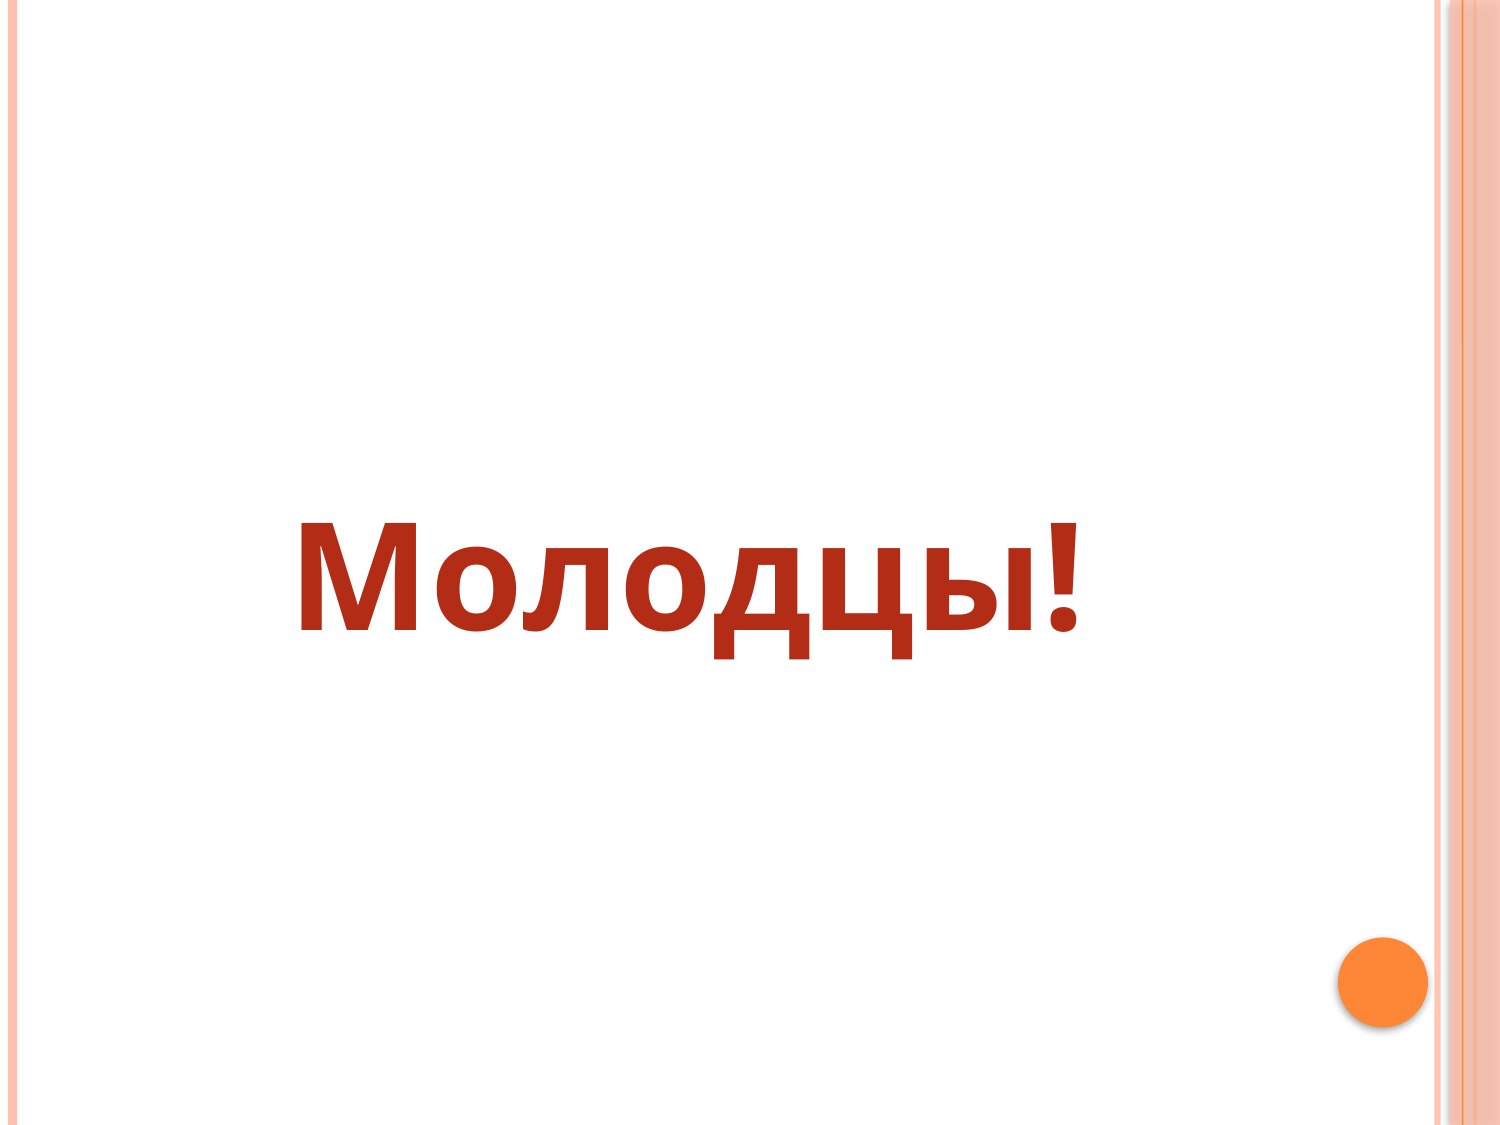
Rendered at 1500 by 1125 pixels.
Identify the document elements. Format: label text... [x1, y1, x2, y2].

title Молодцы! [75, 45, 1300, 668]
